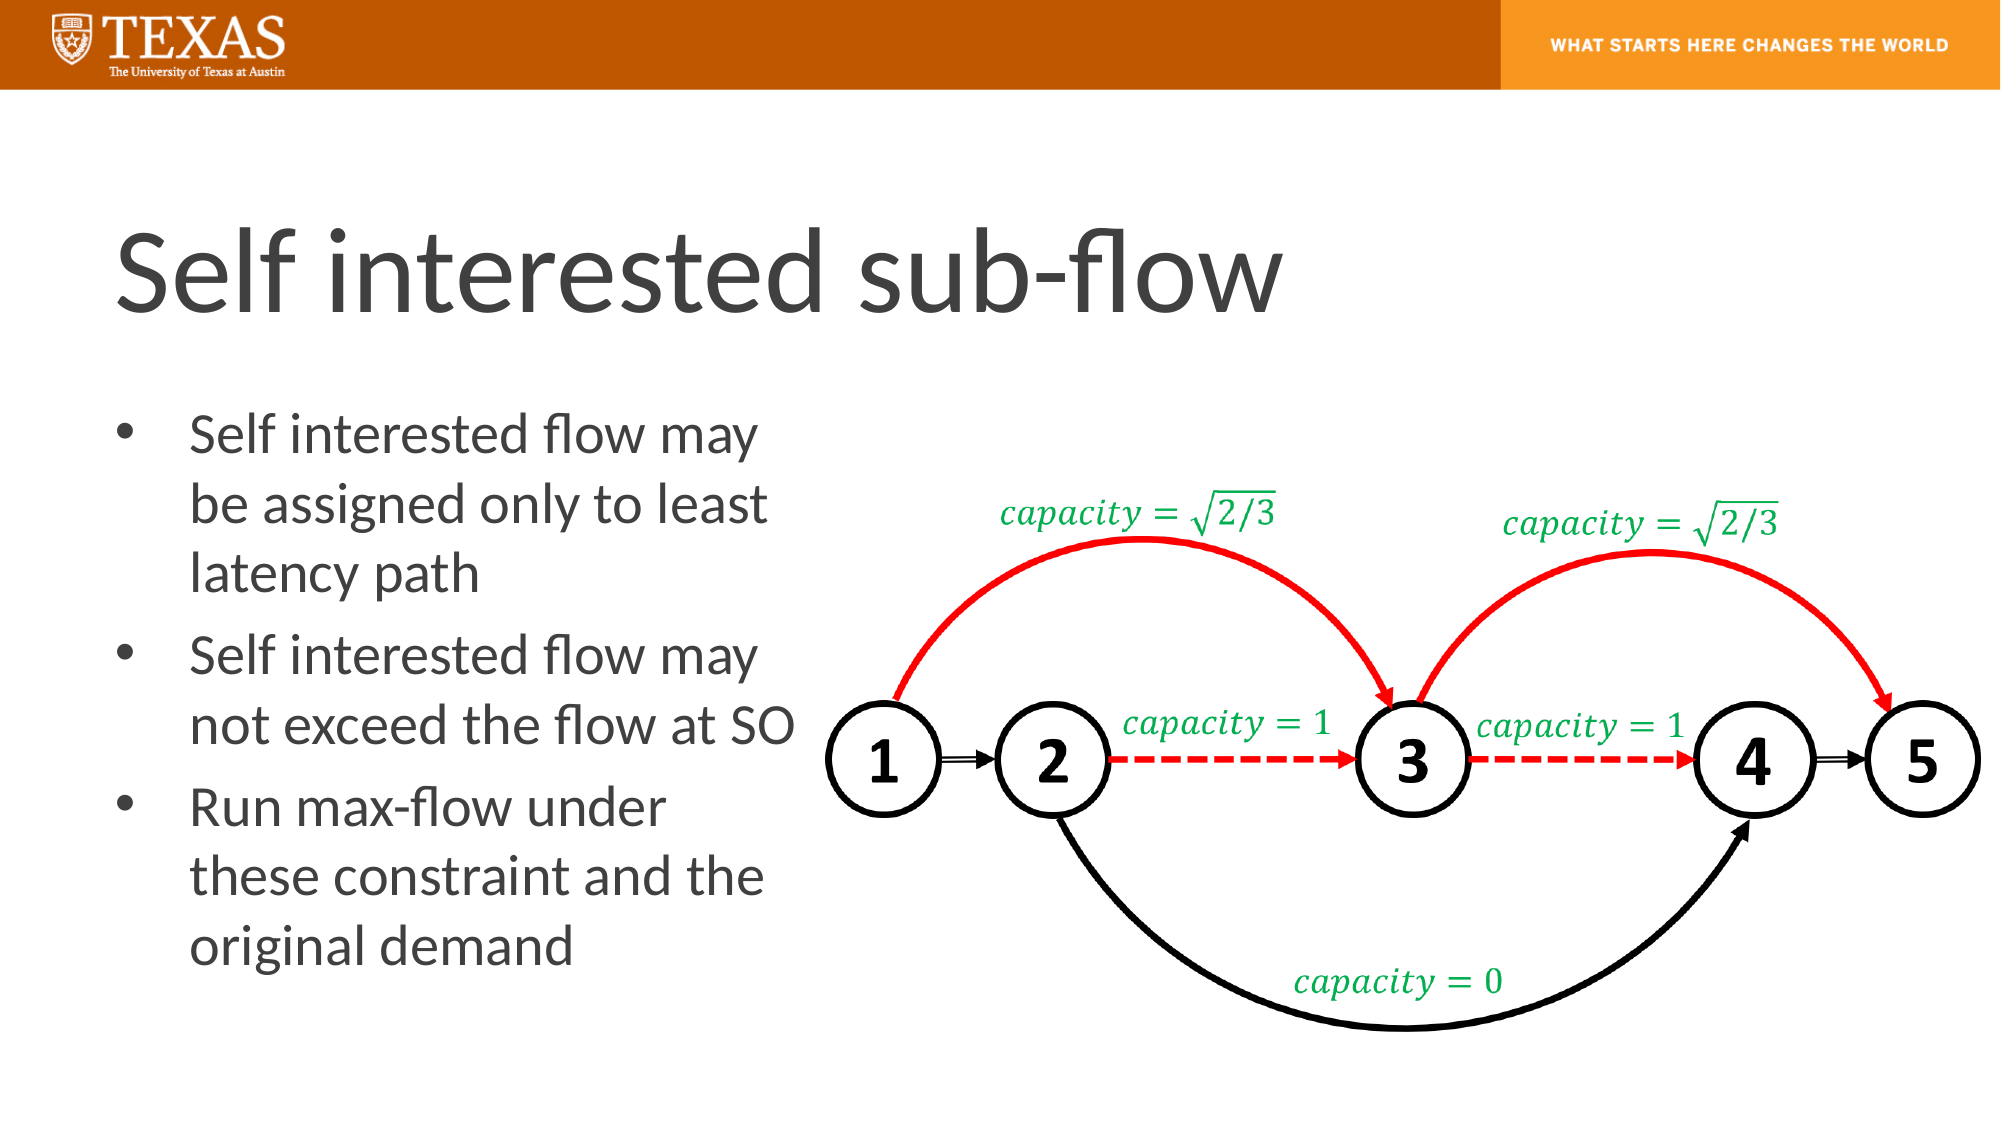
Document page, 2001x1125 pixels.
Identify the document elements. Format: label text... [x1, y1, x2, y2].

picture [0, 0, 2001, 1125]
title Self interested sub-flow [99, 170, 1900, 358]
